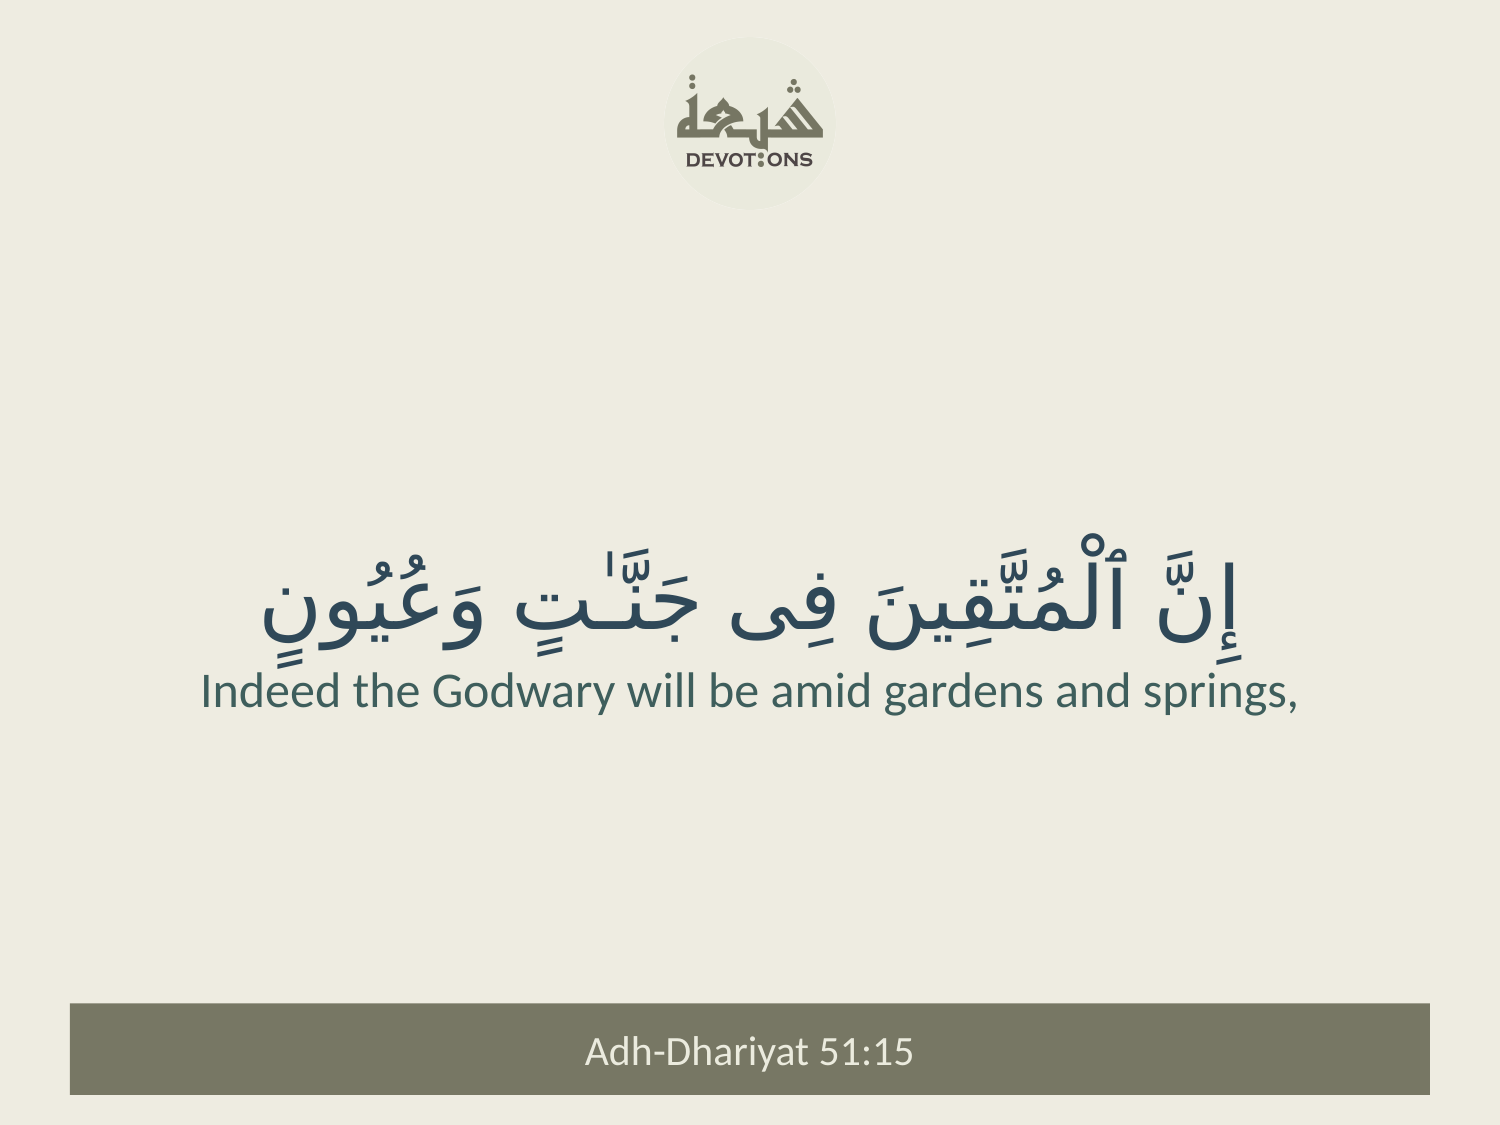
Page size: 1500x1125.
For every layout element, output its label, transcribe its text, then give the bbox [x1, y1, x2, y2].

list إِنَّ ٱلْمُتَّقِينَ فِى جَنَّـٰتٍ وَعُيُونٍ Indeed the Godwary will be amid gardens and springs, [69, 203, 1430, 1003]
picture [656, 29, 844, 203]
list Adh-Dhariyat 51:15 [69, 1003, 1430, 1095]
